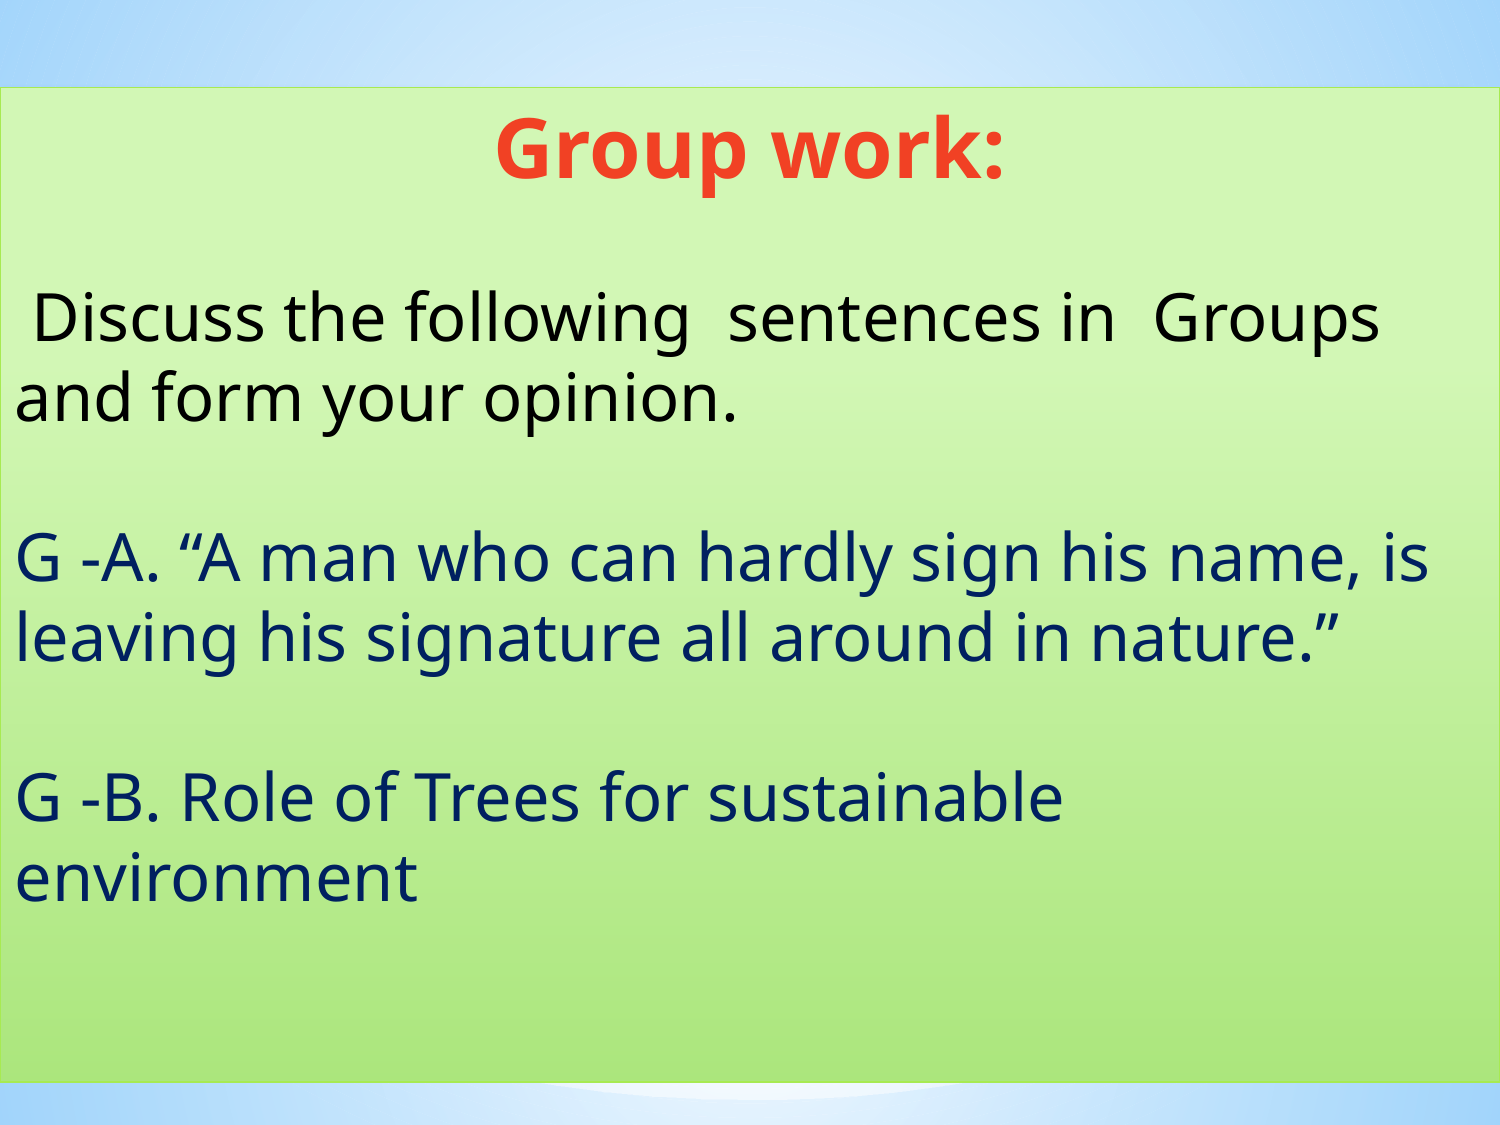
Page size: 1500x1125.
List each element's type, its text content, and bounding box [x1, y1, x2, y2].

text_box Group work: Discuss the following sentences in Groups and form your opinion. G -A. “A man who can hardly sign his name, is leaving his signature all around in nature.” G -B. Role of Trees for sustainable environment [0, 87, 1500, 1083]
